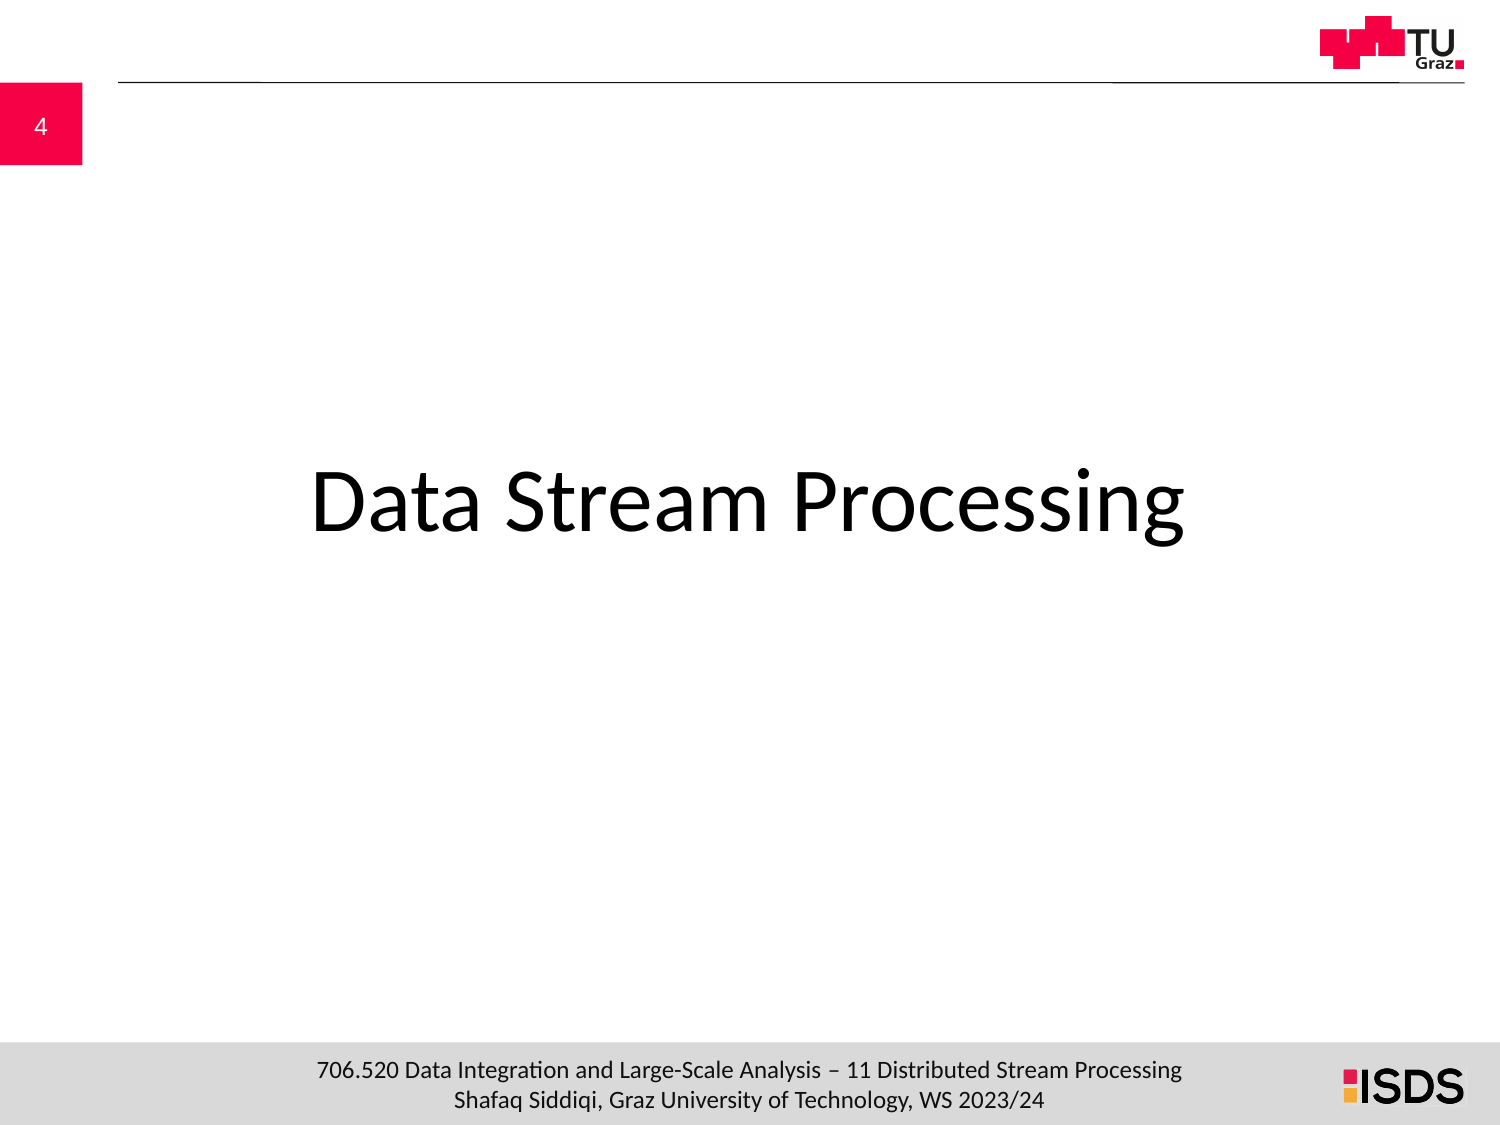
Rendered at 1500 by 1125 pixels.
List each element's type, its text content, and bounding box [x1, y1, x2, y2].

picture [1339, 1065, 1468, 1107]
title Data Stream Processing [33, 343, 1465, 558]
picture [1320, 16, 1464, 69]
